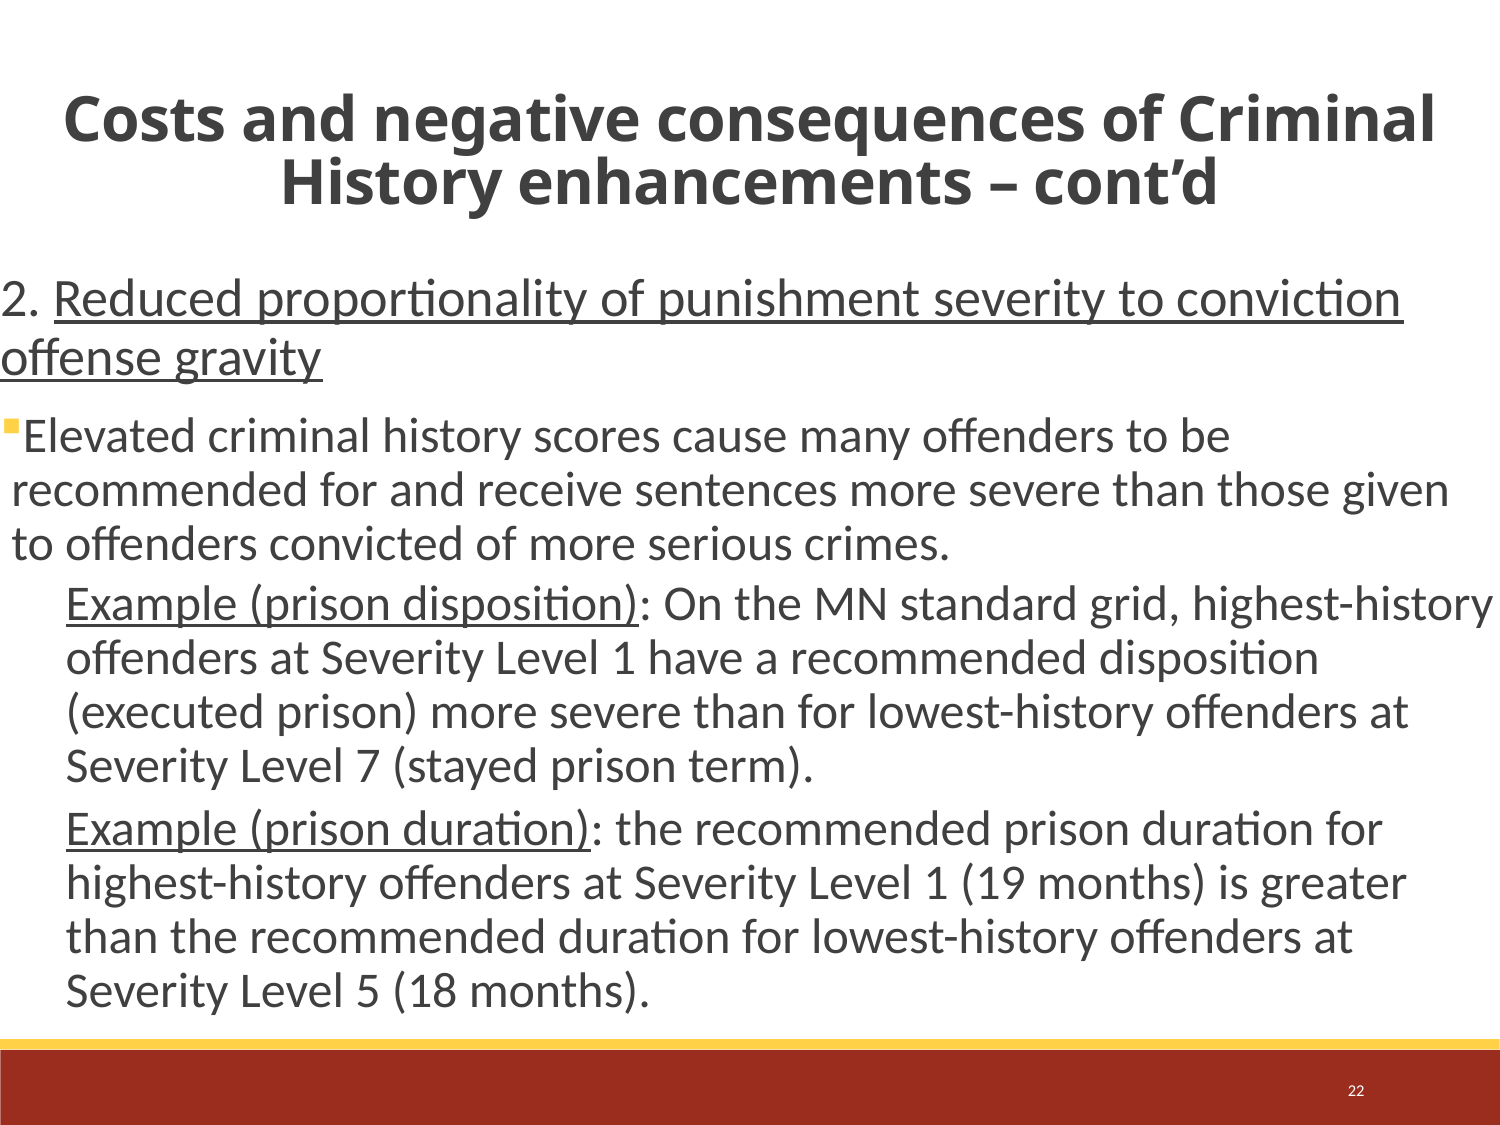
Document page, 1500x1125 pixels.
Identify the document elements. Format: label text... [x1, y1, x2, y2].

list 2. Reduced proportionality of punishment severity to conviction offense gravity Elevated criminal history scores cause many offenders to be recommended for and receive sentences more severe than those given to offenders convicted of more serious crimes. Example (prison disposition): On the MN standard grid, highest-history offenders at Severity Level 1 have a recommended disposition (executed prison) more severe than for lowest-history offenders at Severity Level 7 (stayed prison term). Example (prison duration): the recommended prison duration for highest-history offenders at Severity Level 1 (19 months) is greater than the recommended duration for lowest-history offenders at Severity Level 5 (18 months). [0, 262, 1500, 1075]
title Costs and negative consequences of Criminal History enhancements – cont’d [0, 0, 1500, 225]
slide_number 22 [1218, 1075, 1380, 1120]
